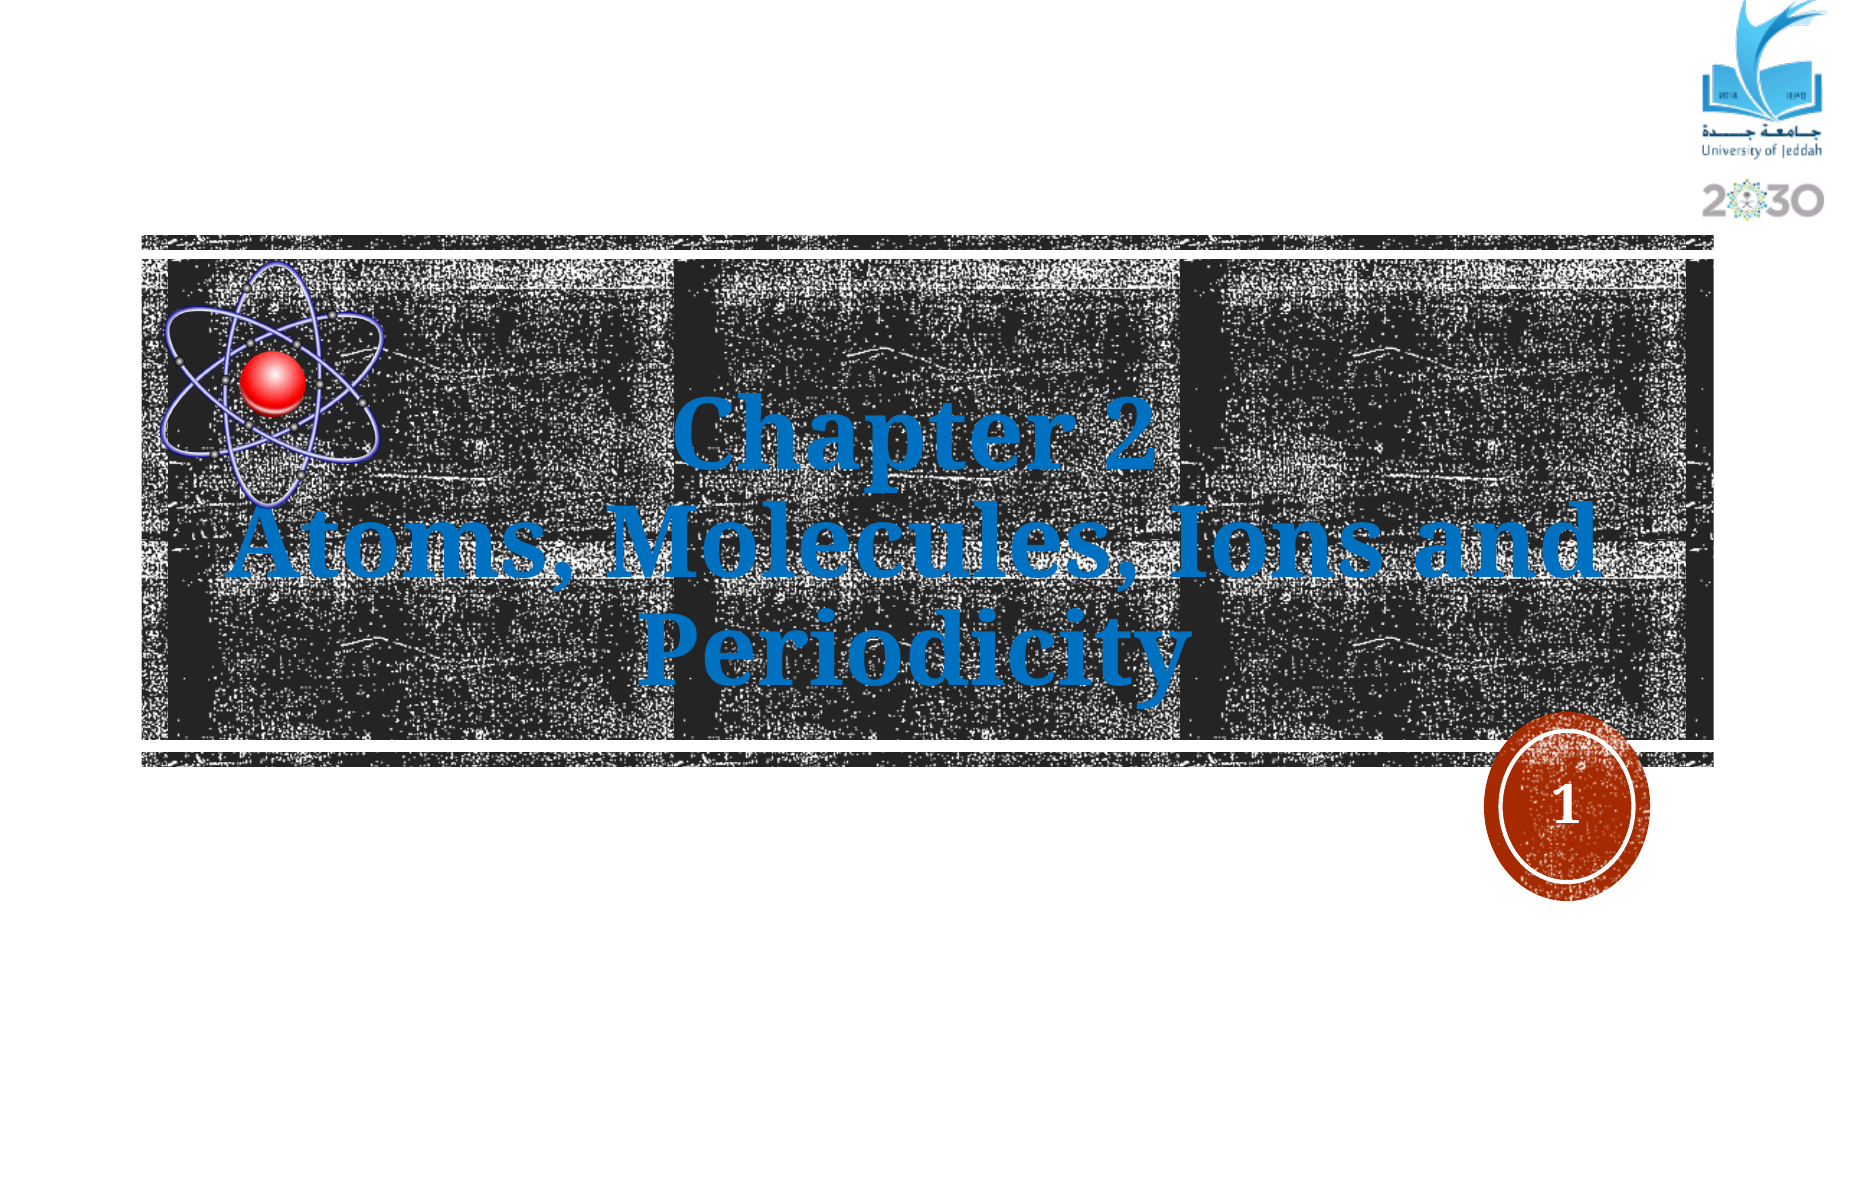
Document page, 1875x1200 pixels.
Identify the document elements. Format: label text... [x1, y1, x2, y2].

text_box Chapter 2 Atoms, Molecules, Ions and Periodicity [141, 375, 1688, 715]
slide_number 1 [1475, 750, 1659, 863]
picture [1681, 0, 1846, 227]
picture [112, 230, 432, 539]
